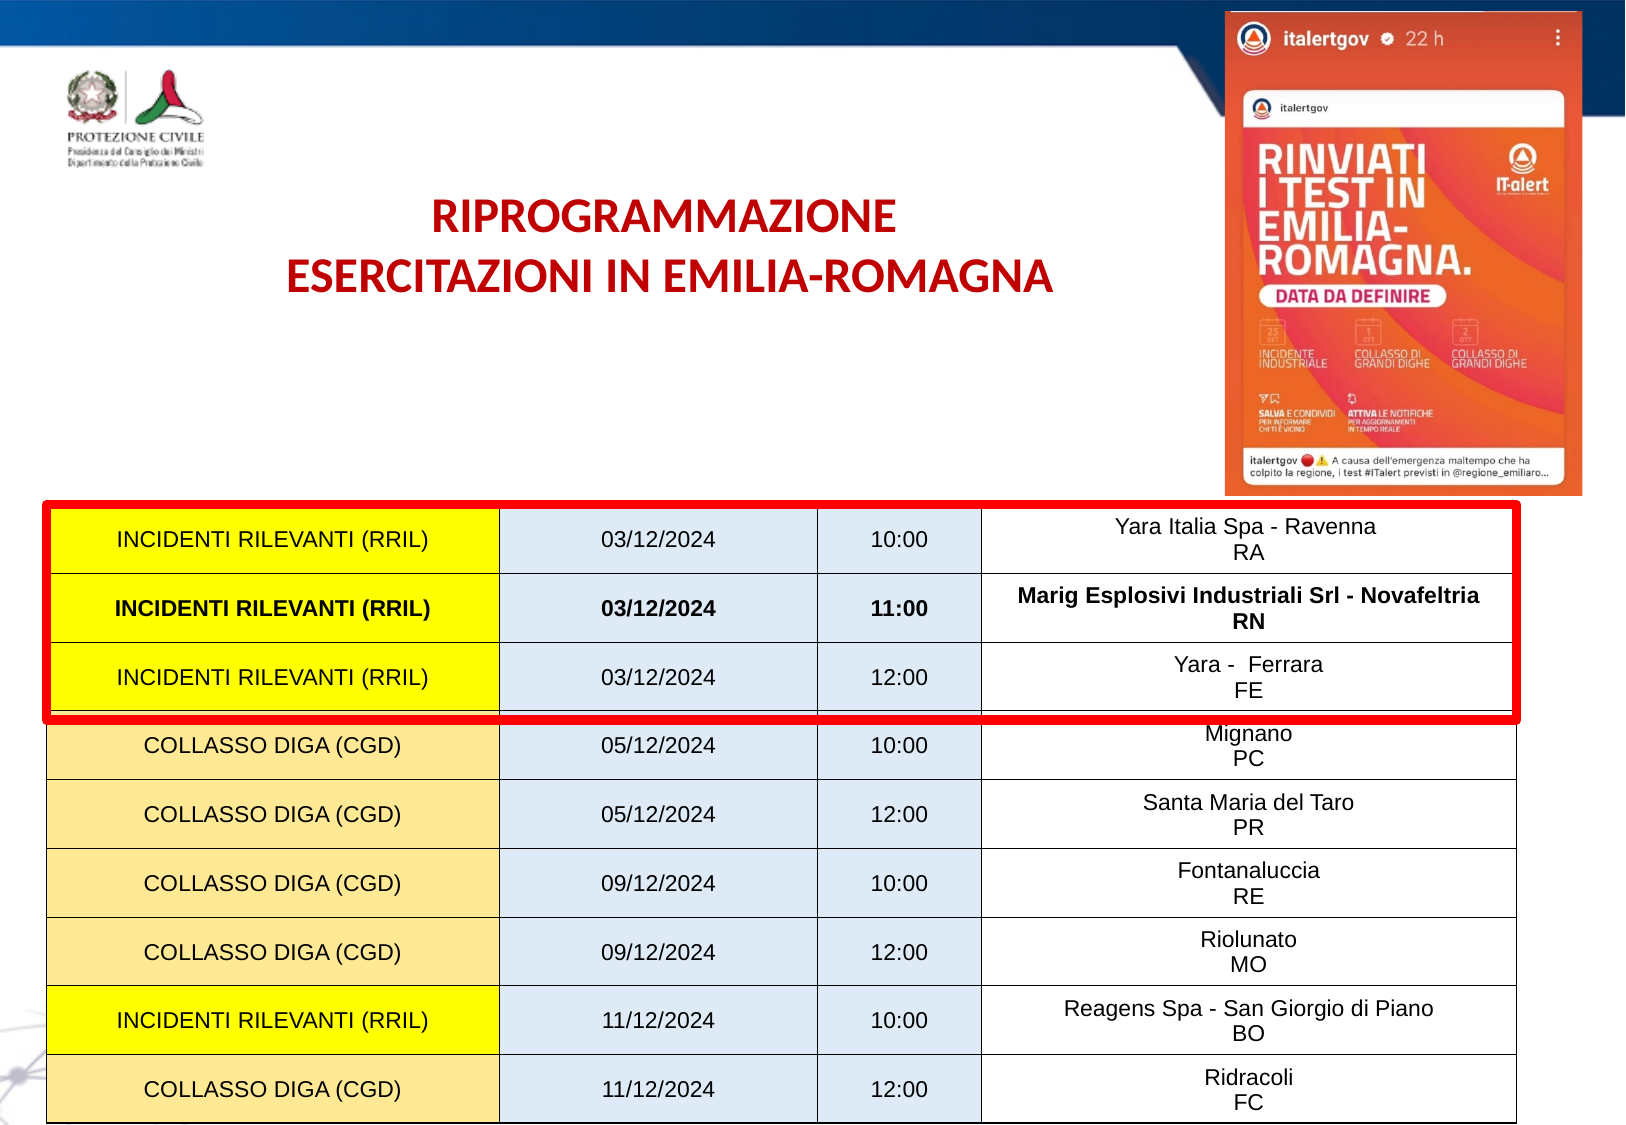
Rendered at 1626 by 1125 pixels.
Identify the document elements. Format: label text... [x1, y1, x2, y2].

table_cell Ridracoli FC [982, 1055, 1516, 1122]
table_cell COLLASSO DIGA (CGD) [47, 780, 499, 848]
table_cell 11/12/2024 [500, 1055, 817, 1122]
table_cell 12:00 [818, 918, 981, 985]
table_cell COLLASSO DIGA (CGD) [47, 918, 499, 985]
table_cell COLLASSO DIGA (CGD) [47, 849, 499, 917]
table_cell Reagens Spa - San Giorgio di Piano BO [982, 986, 1516, 1054]
text_box RIPROGRAMMAZIONE ESERCITAZIONI IN EMILIA-ROMAGNA [141, 179, 1199, 305]
table_cell Fontanaluccia RE [982, 849, 1516, 917]
text_box [44, 503, 1519, 722]
table_cell 11/12/2024 [500, 986, 817, 1054]
table_cell Mignano PC [982, 722, 1516, 779]
table_cell 10:00 [818, 849, 981, 917]
table_cell 05/12/2024 [500, 722, 817, 779]
table_cell INCIDENTI RILEVANTI (RRIL) [47, 986, 499, 1054]
table_cell 10:00 [818, 986, 981, 1054]
table_cell COLLASSO DIGA (CGD) [47, 722, 499, 779]
table_cell 05/12/2024 [500, 780, 817, 848]
table_cell Riolunato MO [982, 918, 1516, 985]
table_cell 09/12/2024 [500, 918, 817, 985]
table_cell COLLASSO DIGA (CGD) [47, 1055, 499, 1122]
table_cell Santa Maria del Taro PR [982, 780, 1516, 848]
table_cell 12:00 [818, 1055, 981, 1122]
table_cell 10:00 [818, 722, 981, 779]
table_cell 09/12/2024 [500, 849, 817, 917]
table_cell 12:00 [818, 780, 981, 848]
picture [0, 0, 1625, 1125]
